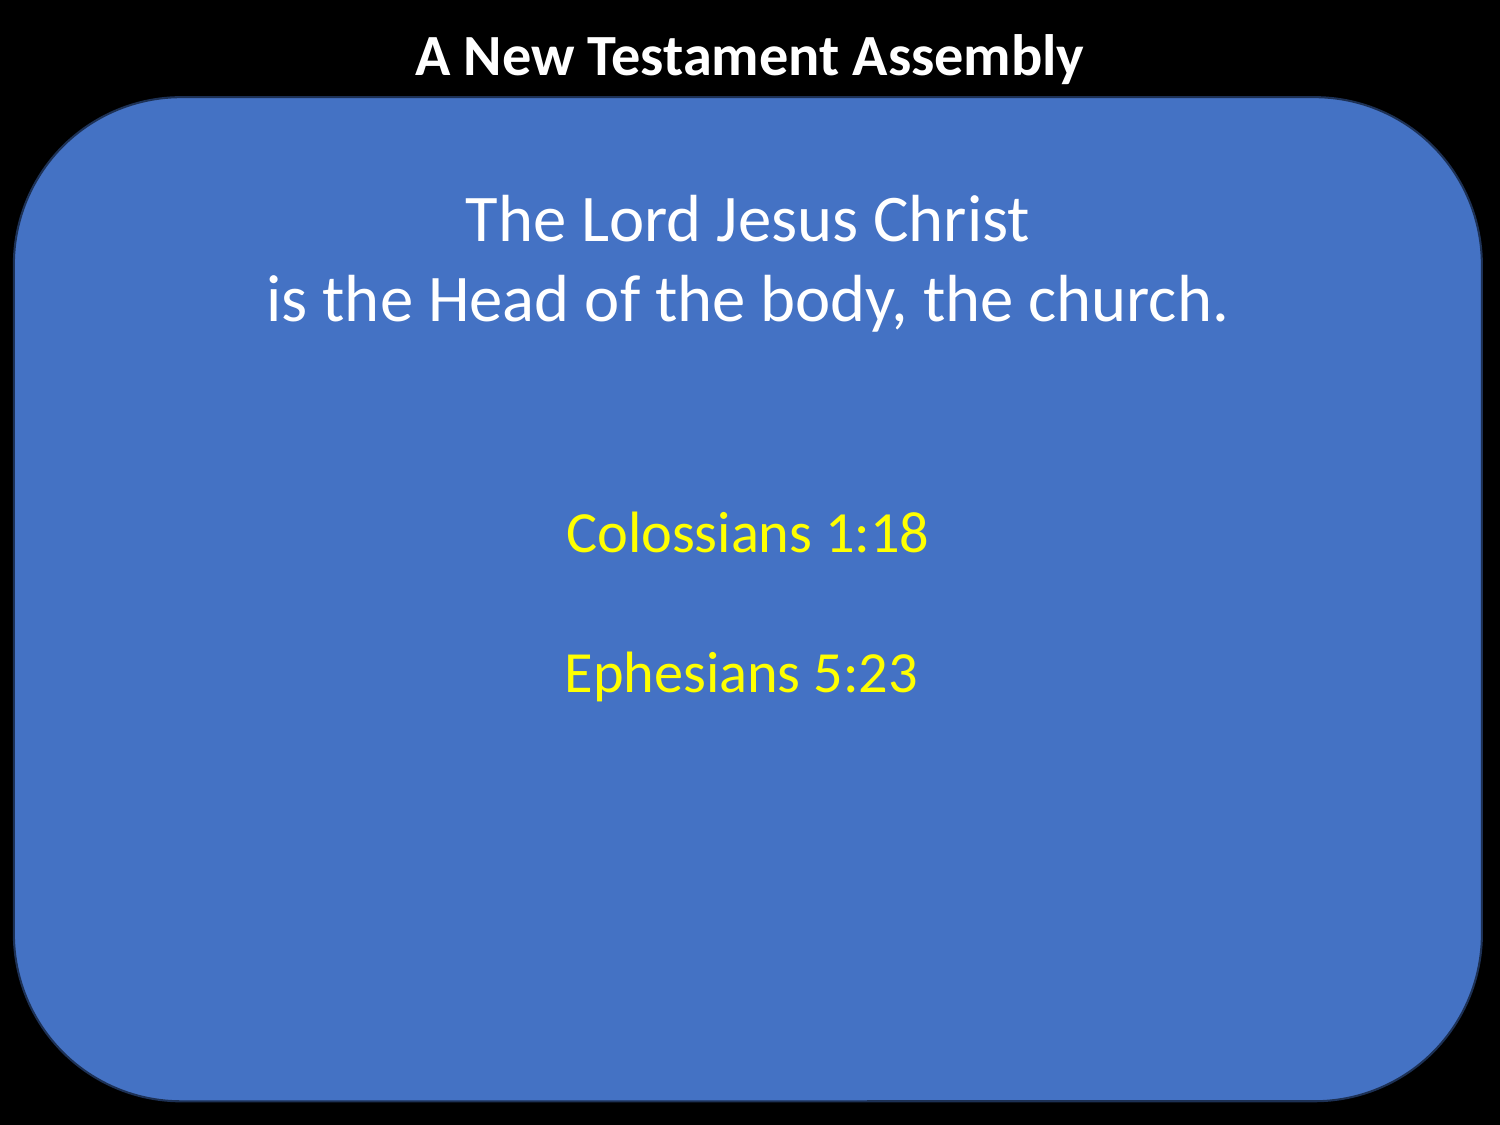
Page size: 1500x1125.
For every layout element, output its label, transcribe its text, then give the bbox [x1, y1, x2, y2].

text_box A New Testament Assembly [0, 9, 1500, 95]
text_box The Lord Jesus Christ is the Head of the body, the church. Colossians 1:18 Ephesians 5:23 [12, 96, 1483, 1103]
